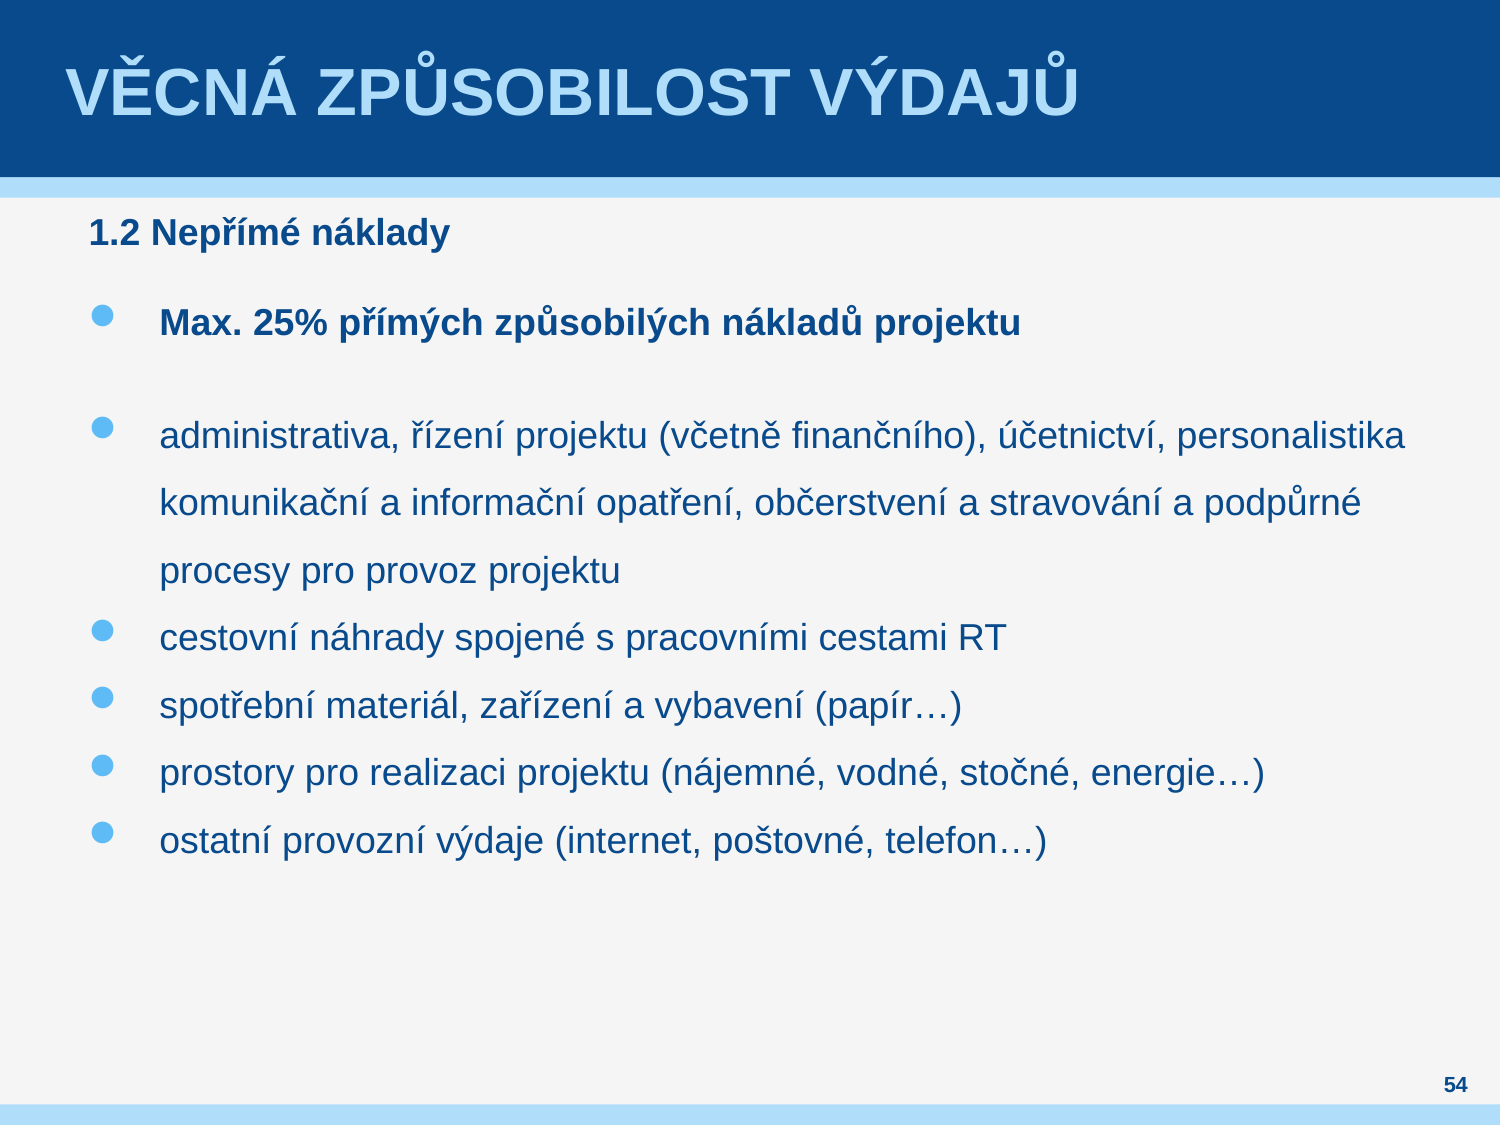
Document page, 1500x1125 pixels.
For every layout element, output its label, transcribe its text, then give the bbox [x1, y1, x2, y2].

title Věcná způsobilost výdajů [59, 0, 1441, 178]
list 1.2 Nepřímé náklady Max. 25% přímých způsobilých nákladů projektu administrativa, řízení projektu (včetně finančního), účetnictví, personalistika komunikační a informační opatření, občerstvení a stravování a podpůrné procesy pro provoz projektu cestovní náhrady spojené s pracovními cestami RT spotřební materiál, zařízení a vybavení (papír…) prostory pro realizaci projektu (nájemné, vodné, stočné, energie…) ostatní provozní výdaje (internet, poštovné, telefon…) [88, 208, 1412, 957]
slide_number 54 [1417, 1068, 1495, 1099]
